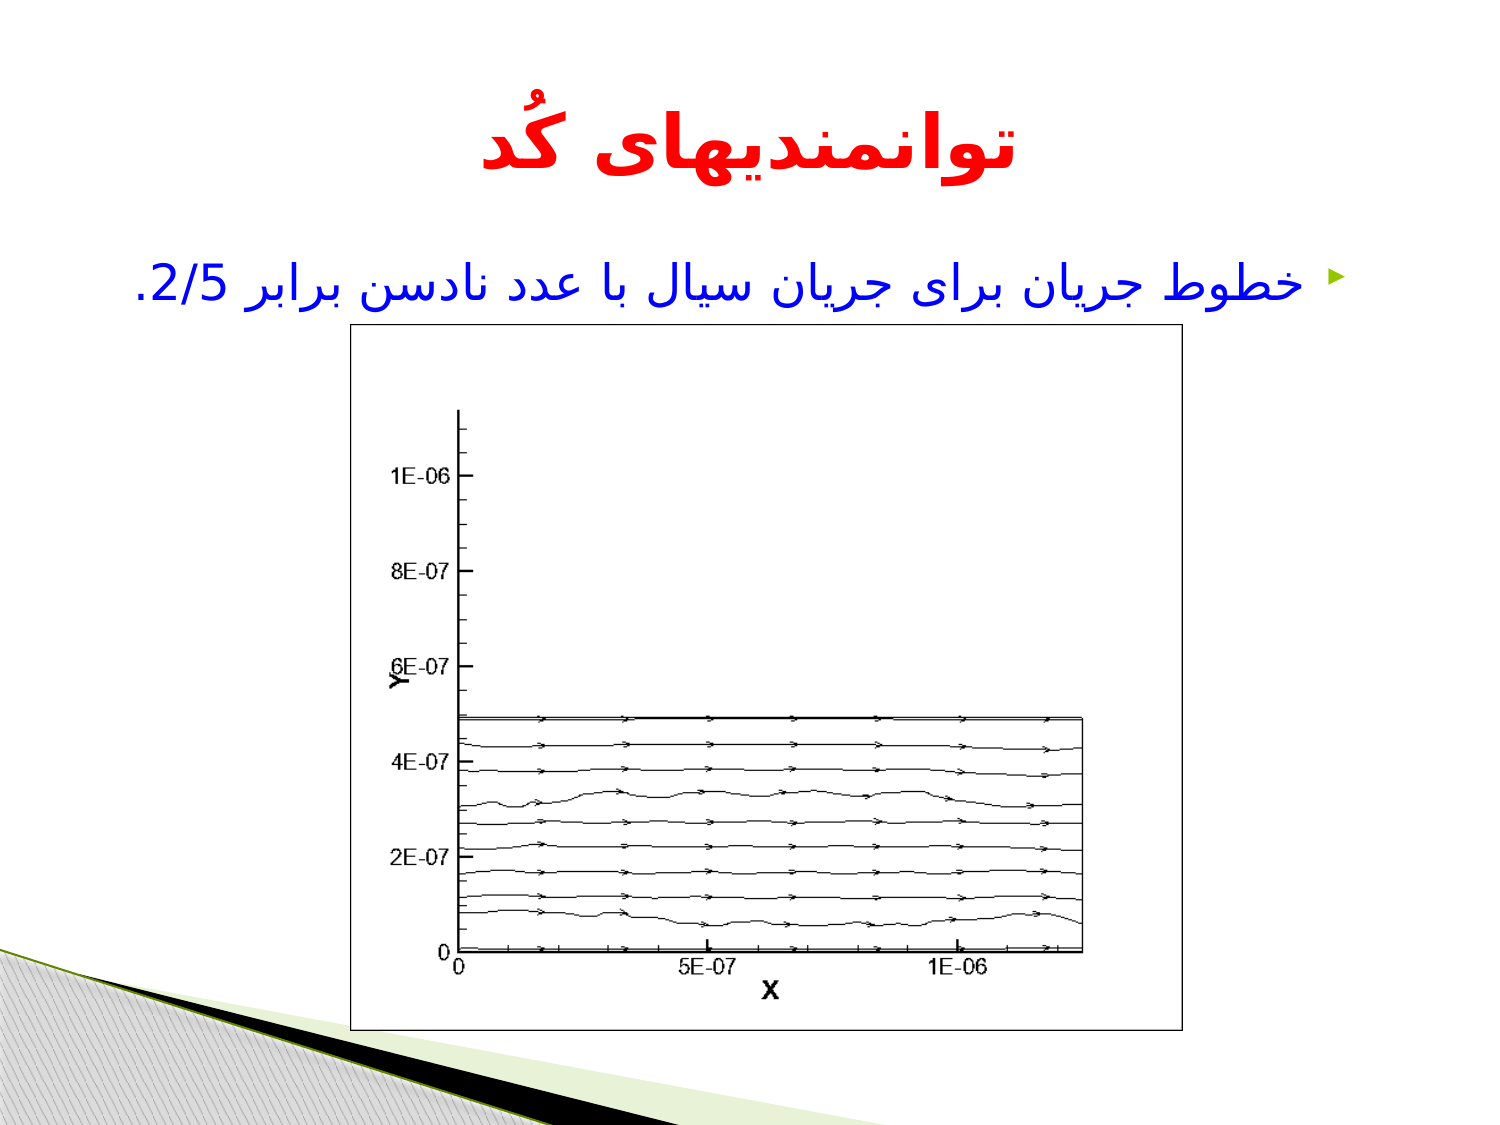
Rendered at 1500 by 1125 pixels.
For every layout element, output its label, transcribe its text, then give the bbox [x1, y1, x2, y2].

list خطوط جریان برای جریان سیال با عدد نادسن برابر 2/5. [75, 243, 1425, 986]
picture [349, 324, 1183, 1031]
title توانمندیهای کُد [75, 45, 1425, 233]
